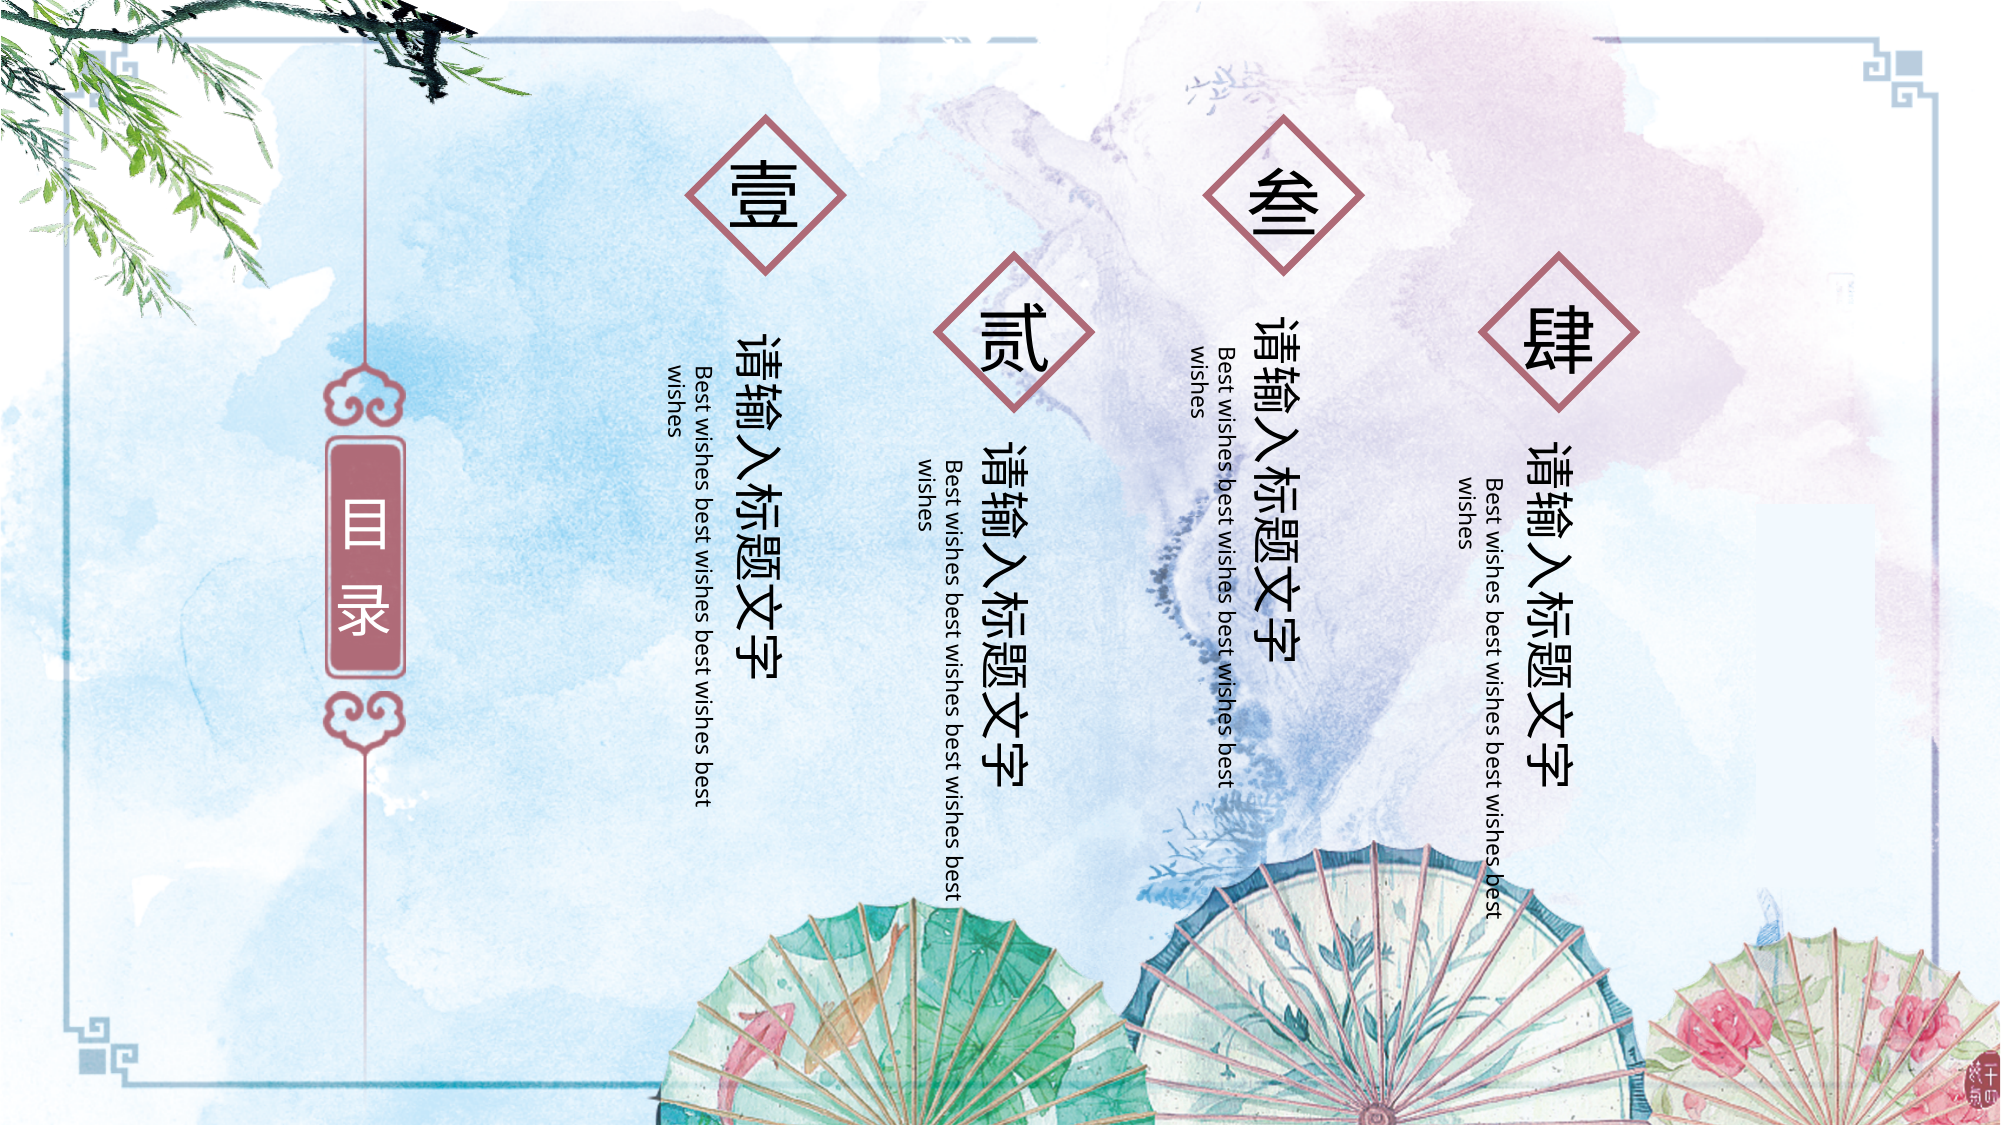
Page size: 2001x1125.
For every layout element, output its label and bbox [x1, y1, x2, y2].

text_box [656, 687, 815, 867]
text_box [1482, 255, 1636, 409]
text_box [906, 425, 1060, 961]
text_box [937, 255, 1091, 409]
text_box [272, 451, 383, 619]
text_box [656, 317, 815, 379]
text_box [319, 565, 519, 794]
picture [0, 0, 2001, 1125]
text_box [688, 118, 843, 272]
text_box [1206, 118, 1361, 272]
text_box [1179, 300, 1333, 848]
text_box [1447, 425, 1606, 980]
